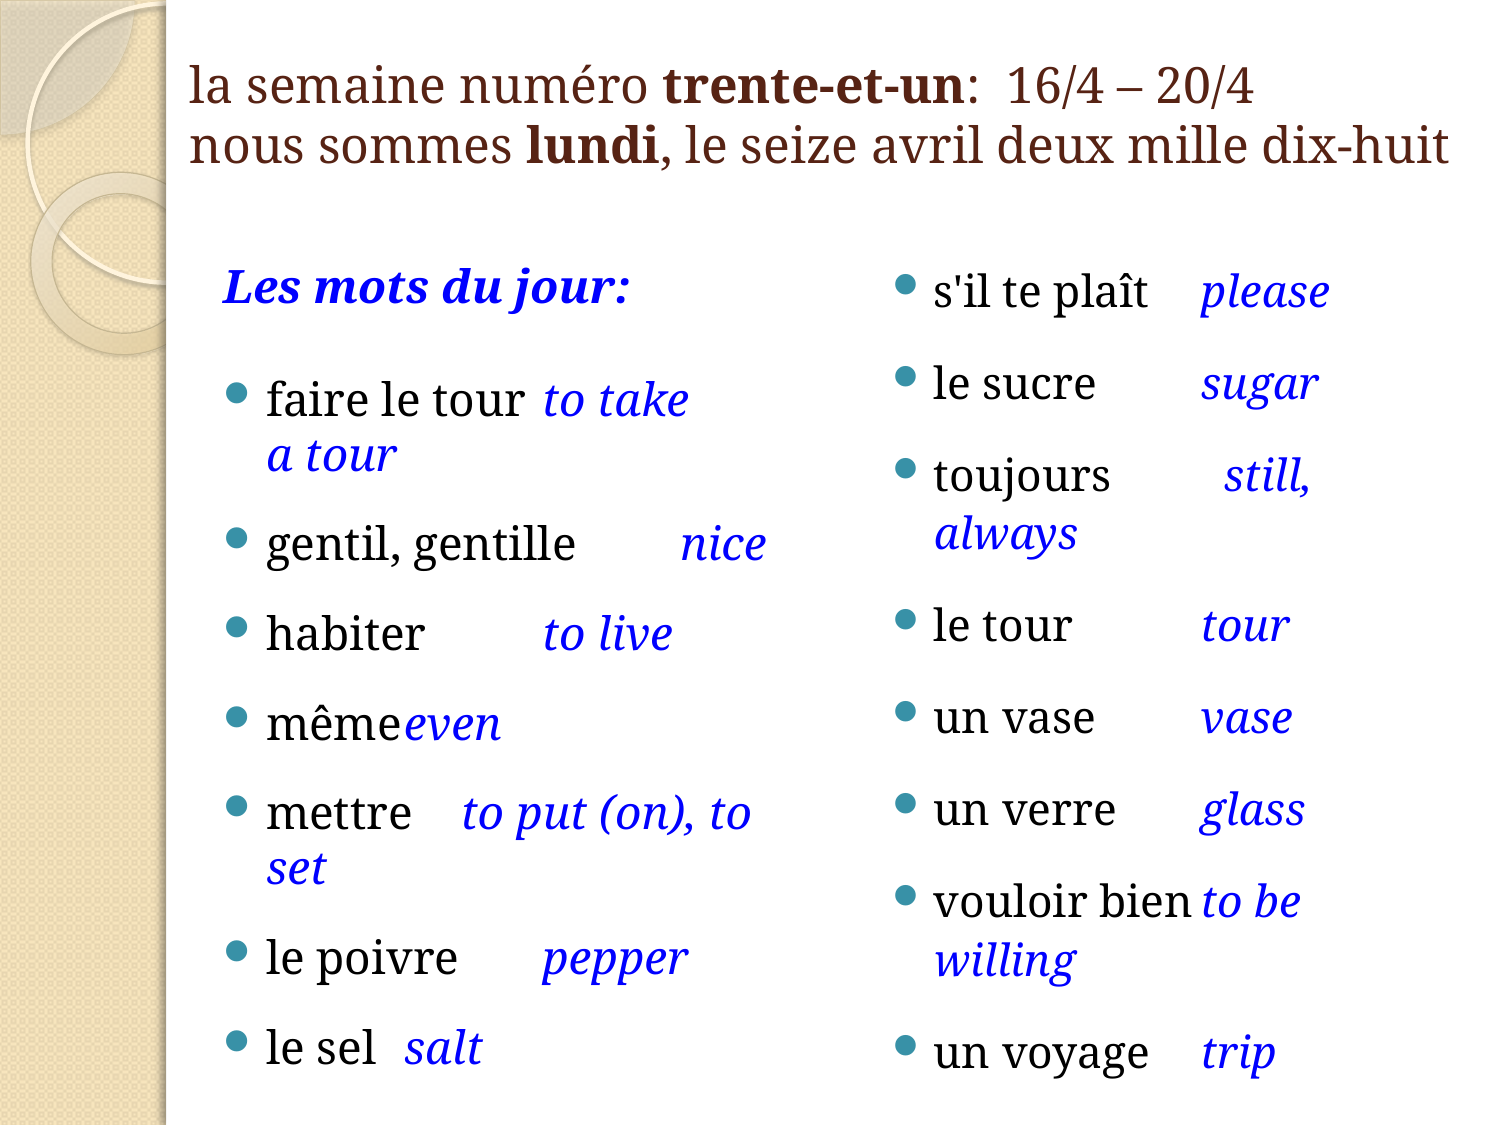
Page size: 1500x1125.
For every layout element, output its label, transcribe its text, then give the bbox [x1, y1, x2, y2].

list Les mots du jour: faire le tour to take a tour gentil, gentille nice habiter to live même even mettre to put (on), to set le poivre pepper le sel salt [196, 249, 836, 1086]
list s'il te plaît please le sucre sugar toujours still, always le tour tour un vase vase un verre glass vouloir bien to be willing un voyage trip [865, 249, 1466, 1086]
title la semaine numéro trente-et-un: 16/4 – 20/4 nous sommes lundi, le seize avril deux mille dix-huit [175, 22, 1466, 204]
